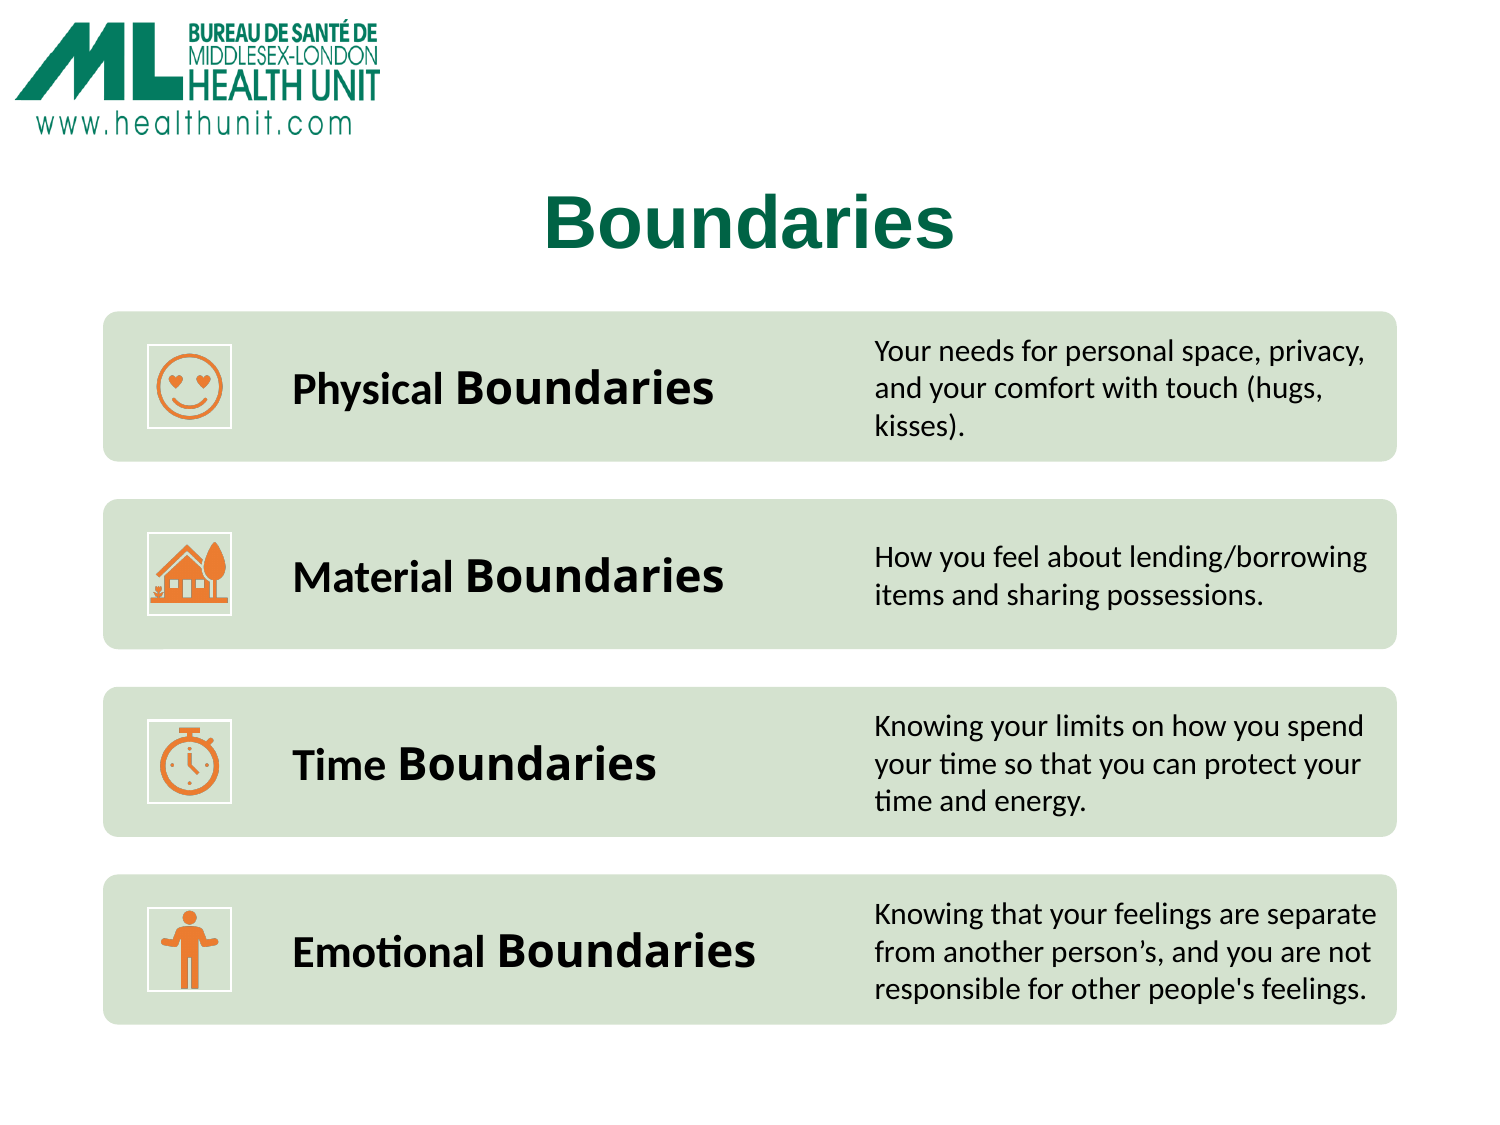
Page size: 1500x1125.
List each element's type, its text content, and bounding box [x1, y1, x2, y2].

title Boundaries [103, 153, 1397, 296]
picture [9, 4, 391, 149]
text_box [103, 311, 1397, 1025]
